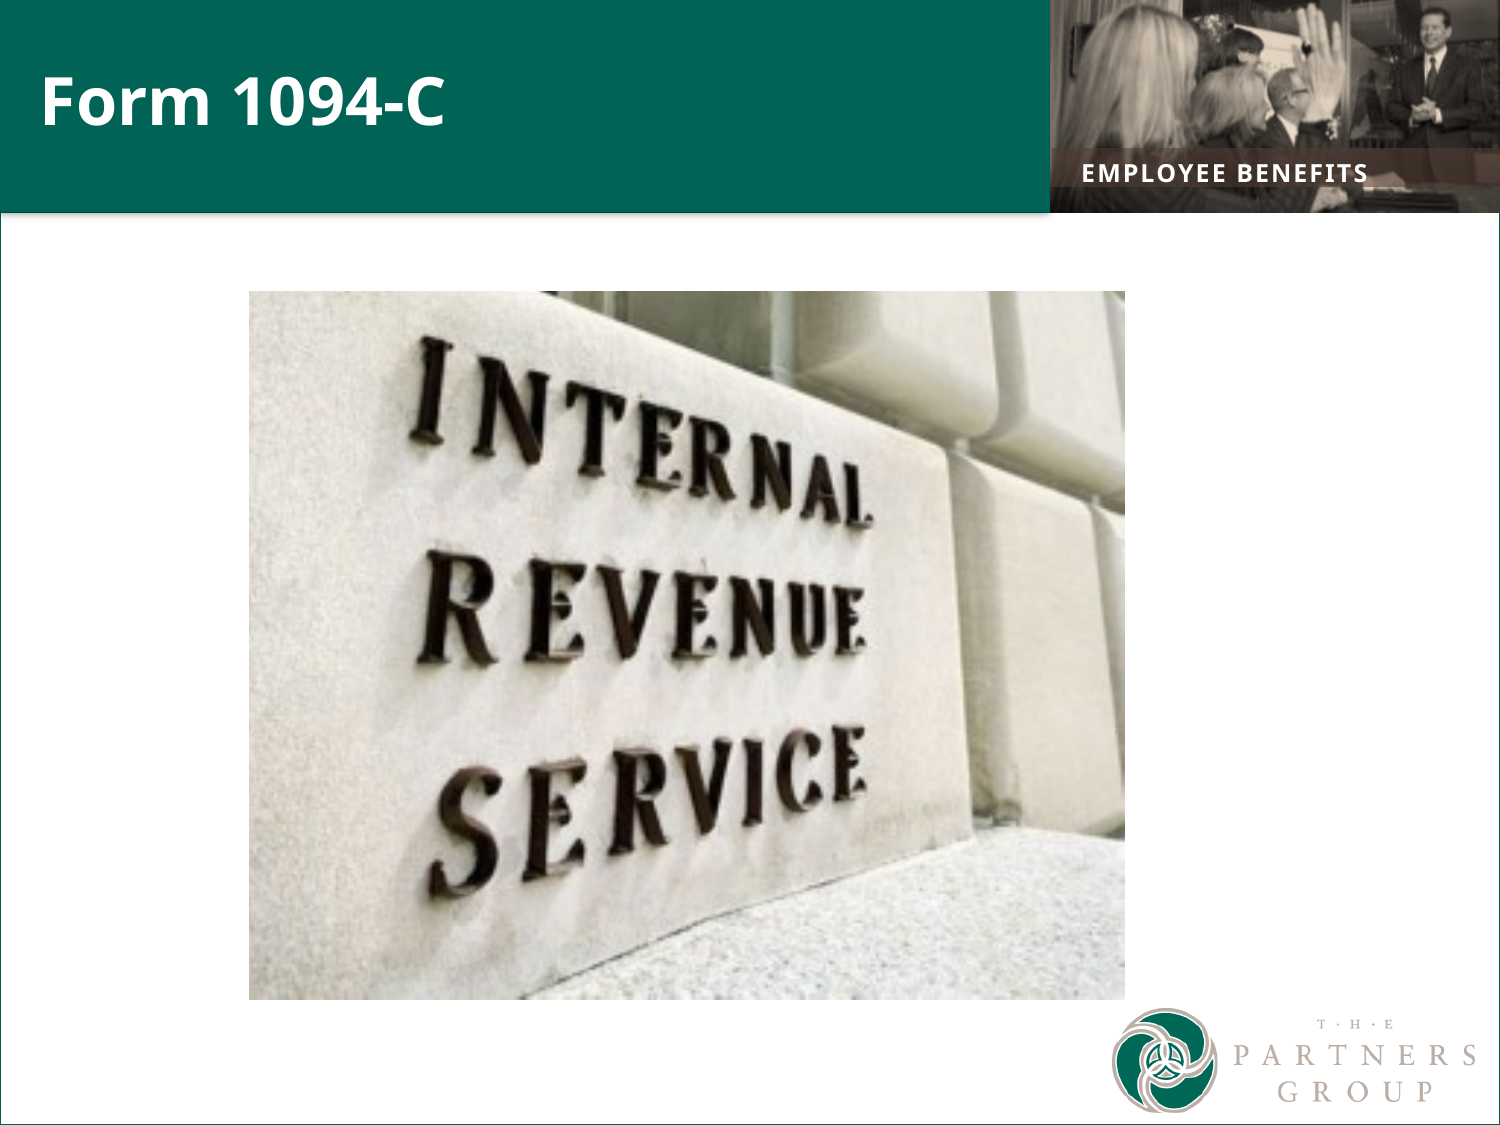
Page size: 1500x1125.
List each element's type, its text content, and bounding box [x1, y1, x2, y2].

picture [1112, 1008, 1475, 1113]
picture [249, 290, 1126, 1001]
title Form 1094-C [24, 51, 1283, 200]
